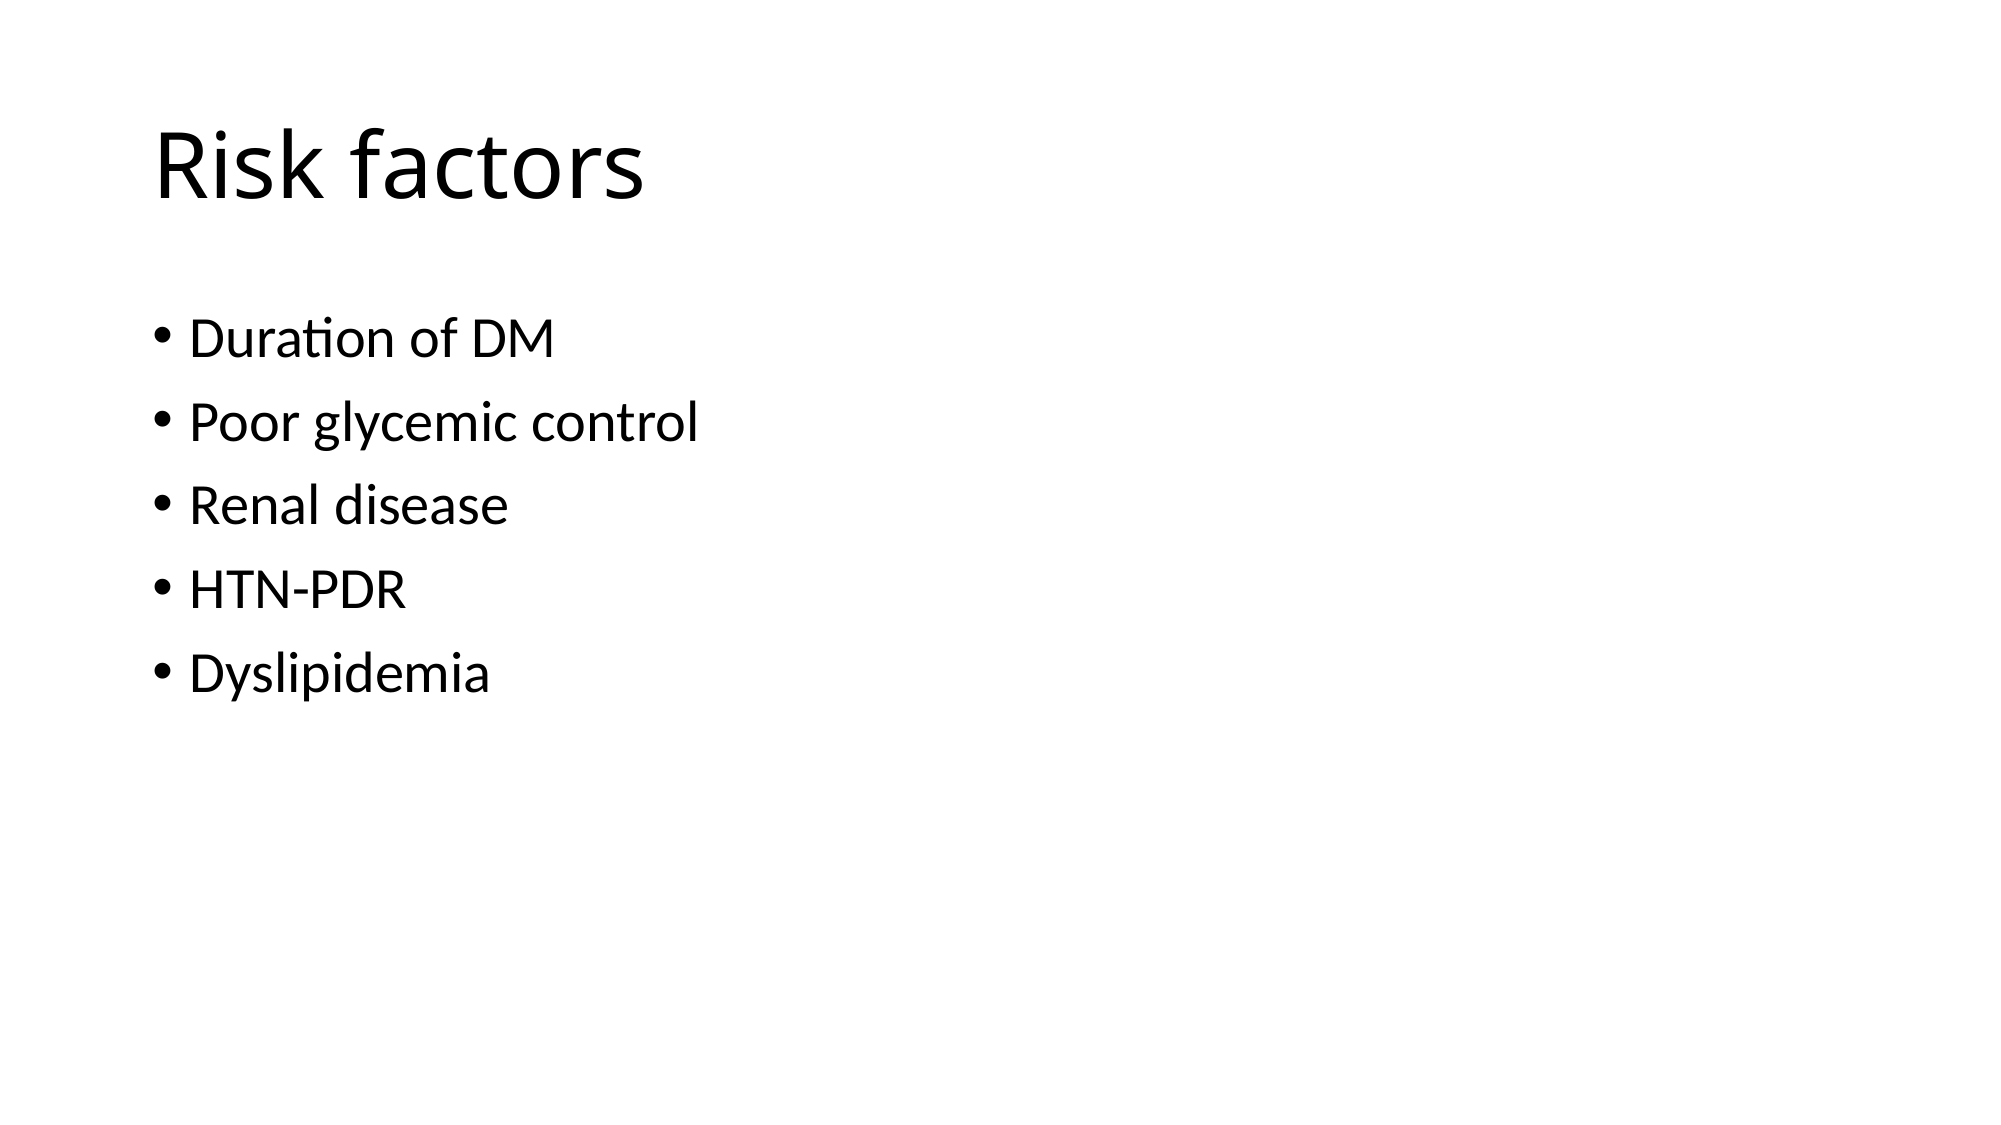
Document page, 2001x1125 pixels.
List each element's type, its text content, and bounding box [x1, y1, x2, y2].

title Risk factors [137, 59, 1863, 278]
list Duration of DM Poor glycemic control Renal disease HTN-PDR Dyslipidemia [137, 299, 1863, 1014]
